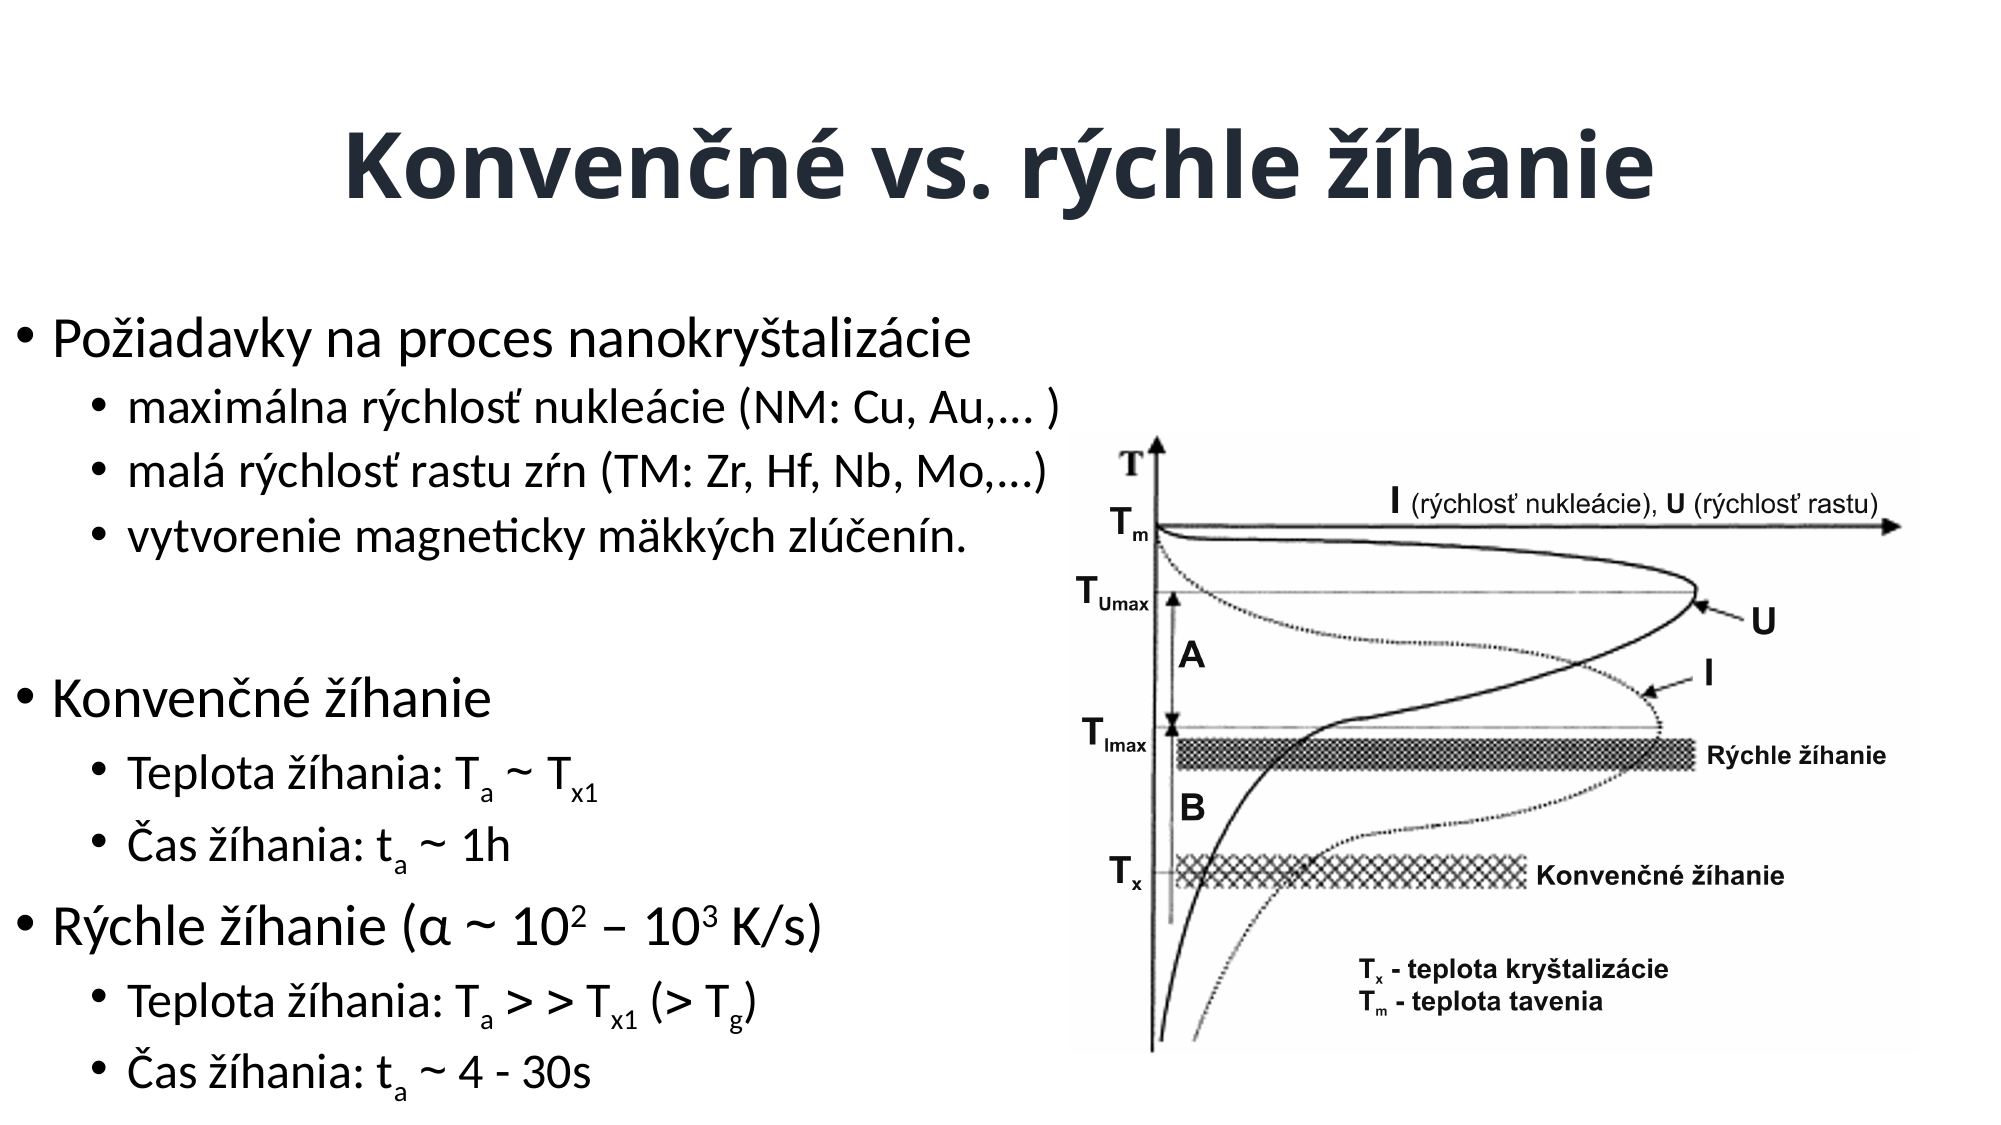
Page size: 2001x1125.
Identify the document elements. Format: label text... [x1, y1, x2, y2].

list Požiadavky na proces nanokryštalizácie maximálna rýchlosť nukleácie (NM: Cu, Au,... ) malá rýchlosť rastu zŕn (TM: Zr, Hf, Nb, Mo,...) vytvorenie magneticky mäkkých zlúčenín. Konvenčné žíhanie Teplota žíhania: Ta ~ Tx1 Čas žíhania: ta ~ 1h Rýchle žíhanie (α ~ 102 – 103 K/s) Teplota žíhania: Ta   Tx1 ( Tg) Čas žíhania: ta ~ 4 - 30s [0, 299, 2000, 1125]
picture [1068, 432, 1919, 1053]
title Konvenčné vs. rýchle žíhanie [137, 59, 1863, 278]
